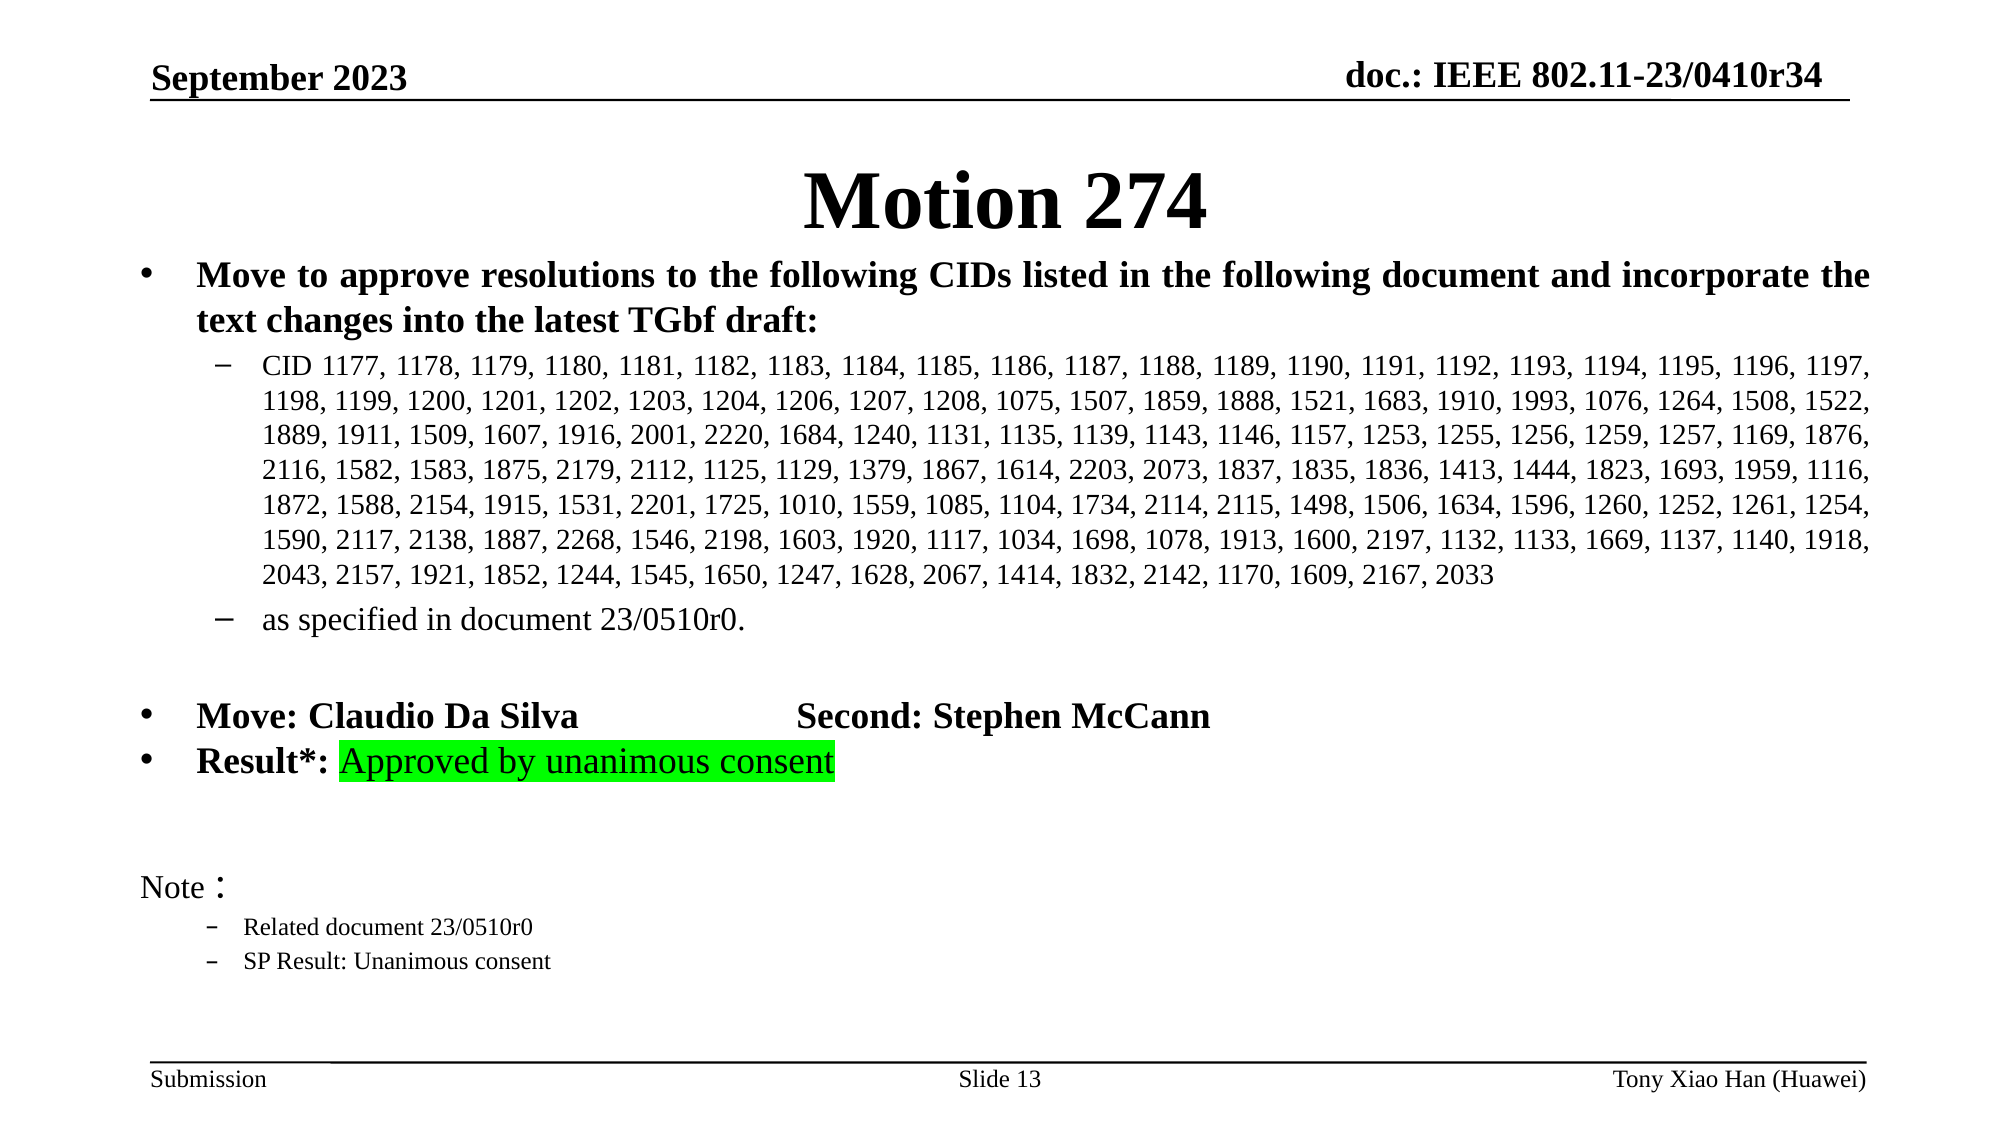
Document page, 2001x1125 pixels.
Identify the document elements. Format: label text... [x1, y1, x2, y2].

text_box Move to approve resolutions to the following CIDs listed in the following document and incorporate the text changes into the latest TGbf draft: CID 1177, 1178, 1179, 1180, 1181, 1182, 1183, 1184, 1185, 1186, 1187, 1188, 1189, 1190, 1191, 1192, 1193, 1194, 1195, 1196, 1197, 1198, 1199, 1200, 1201, 1202, 1203, 1204, 1206, 1207, 1208, 1075, 1507, 1859, 1888, 1521, 1683, 1910, 1993, 1076, 1264, 1508, 1522, 1889, 1911, 1509, 1607, 1916, 2001, 2220, 1684, 1240, 1131, 1135, 1139, 1143, 1146, 1157, 1253, 1255, 1256, 1259, 1257, 1169, 1876, 2116, 1582, 1583, 1875, 2179, 2112, 1125, 1129, 1379, 1867, 1614, 2203, 2073, 1837, 1835, 1836, 1413, 1444, 1823, 1693, 1959, 1116, 1872, 1588, 2154, 1915, 1531, 2201, 1725, 1010, 1559, 1085, 1104, 1734, 2114, 2115, 1498, 1506, 1634, 1596, 1260, 1252, 1261, 1254, 1590, 2117, 2138, 1887, 2268, 1546, 2198, 1603, 1920, 1117, 1034, 1698, 1078, 1913, 1600, 2197, 1132, 1133, 1669, 1137, 1140, 1918, 2043, 2157, 1921, 1852, 1244, 1545, 1650, 1247, 1628, 2067, 1414, 1832, 2142, 1170, 1609, 2167, 2033 as specified in document 23/0510r0. Move: Claudio Da Silva Second: Stephen McCann Result*: Approved by unanimous consent Note： Related document 23/0510r0 SP Result: Unanimous consent [125, 212, 1888, 900]
text_box Motion 274 [368, 137, 1644, 212]
